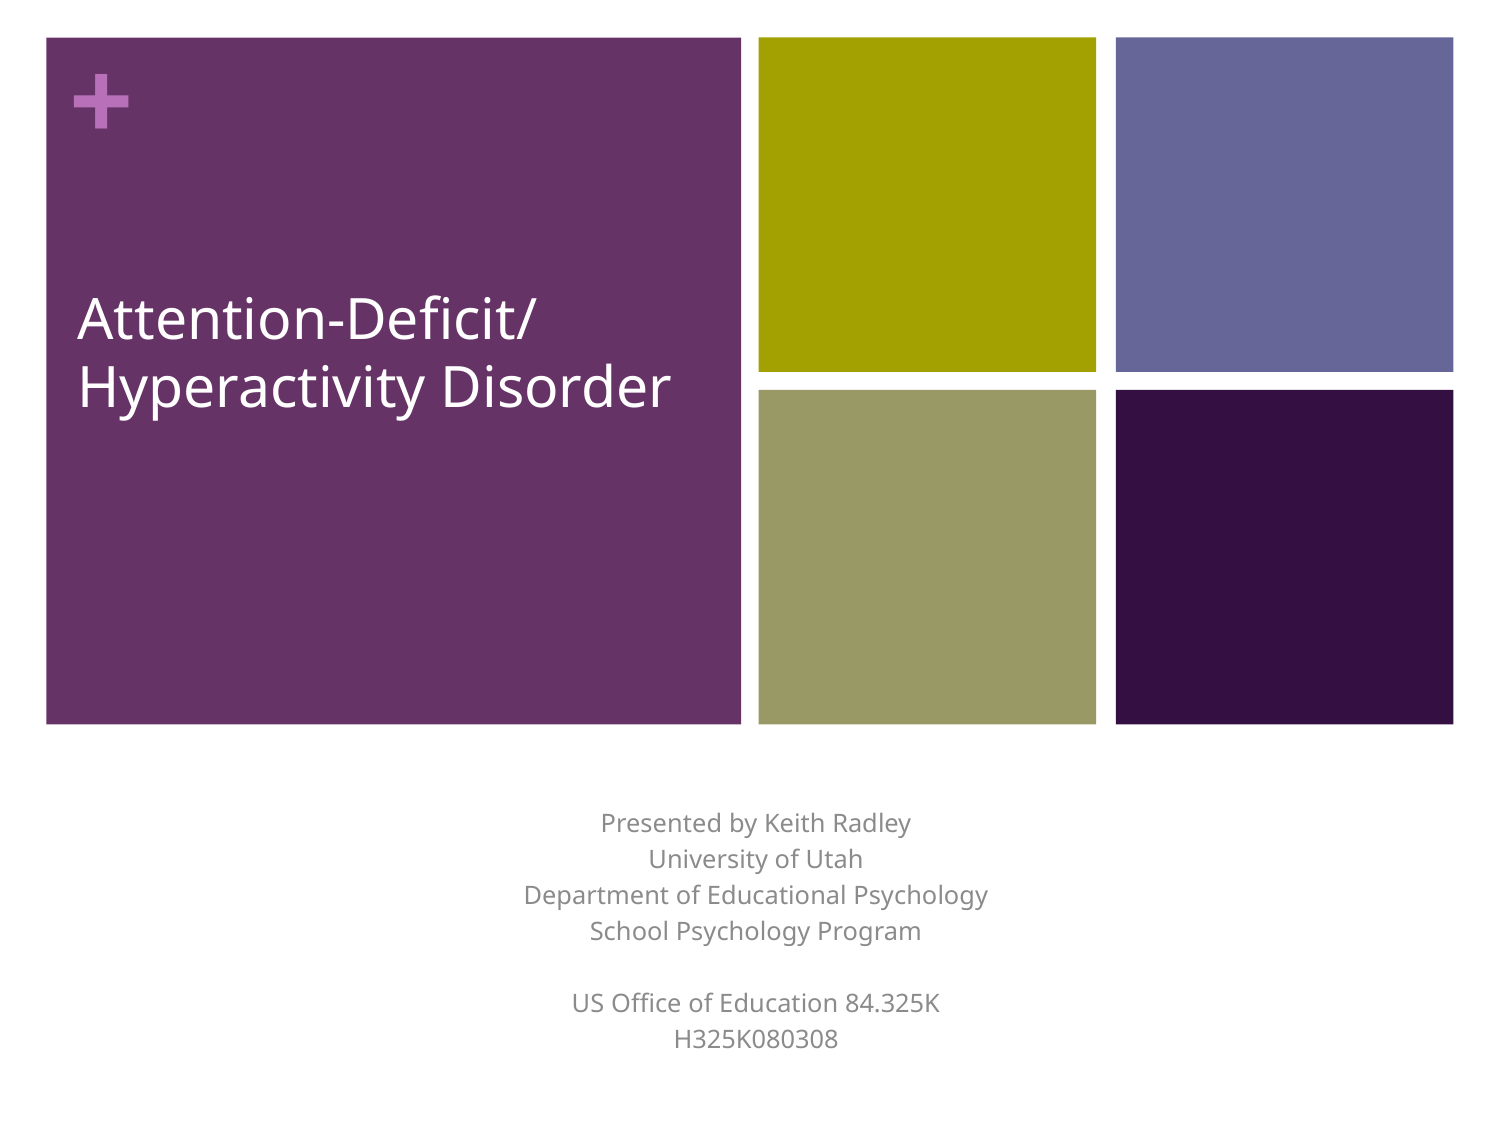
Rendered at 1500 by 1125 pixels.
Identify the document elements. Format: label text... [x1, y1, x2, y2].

title Attention-Deficit/Hyperactivity Disorder [62, 275, 725, 429]
subtitle Presented by Keith Radley University of Utah Department of Educational Psychology School Psychology Program US Office of Education 84.325K H325K080308 [399, 800, 1113, 1063]
